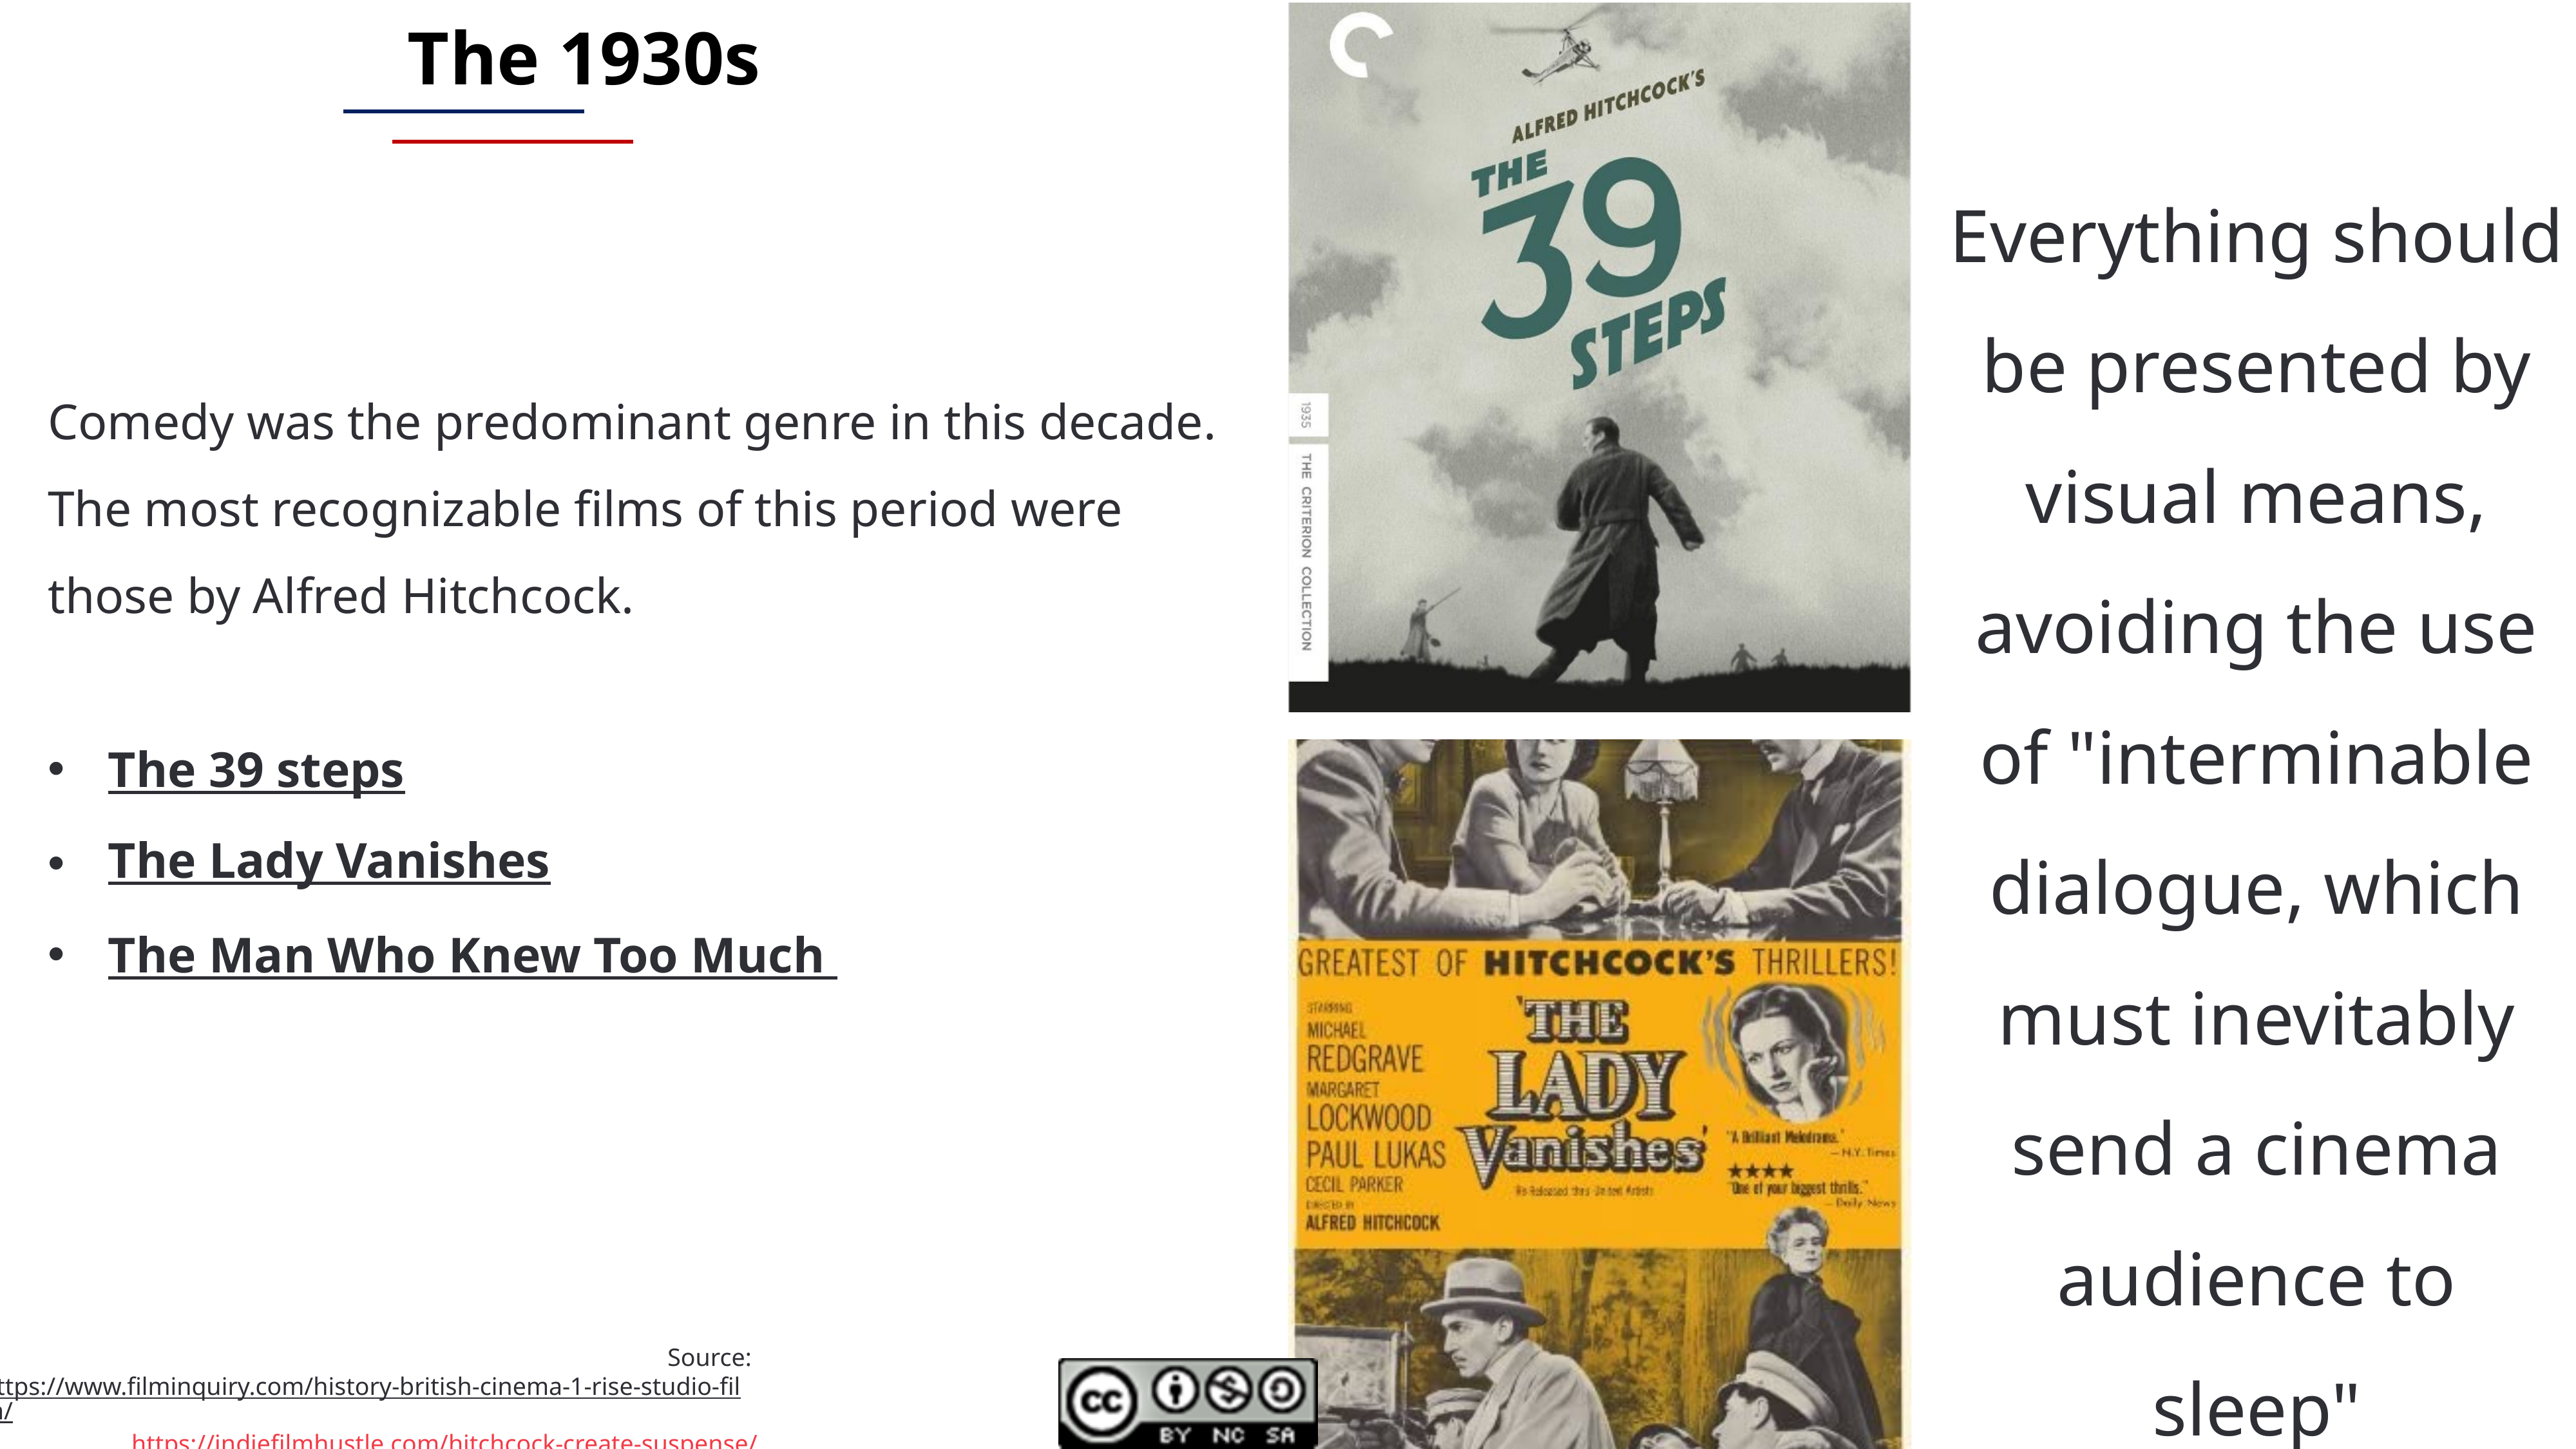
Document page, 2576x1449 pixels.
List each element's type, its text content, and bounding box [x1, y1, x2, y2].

picture [1288, 3, 1912, 712]
text_box Source: https://www.filminquiry.com/history-british-cinema-1-rise-studio-film/ https://indiefilmhustle.com/hitchcock-create-suspense/ https://pov.imv.au.dk/Issue_04/section_2/artc1A.html [0, 1337, 768, 1449]
picture [1058, 739, 1912, 1449]
text_box Everything should be presented by visual means, avoiding the use of "interminable dialogue, which must inevitably send a cinema audience to sleep" [1937, 142, 2576, 1449]
text_box Comedy was the predominant genre in this decade. The most recognizable films of this period were those by Alfred Hitchcock. The 39 steps The Lady Vanishes The Man Who Knew Too Much [38, 357, 1228, 987]
text_box The 1930s [398, 0, 770, 104]
